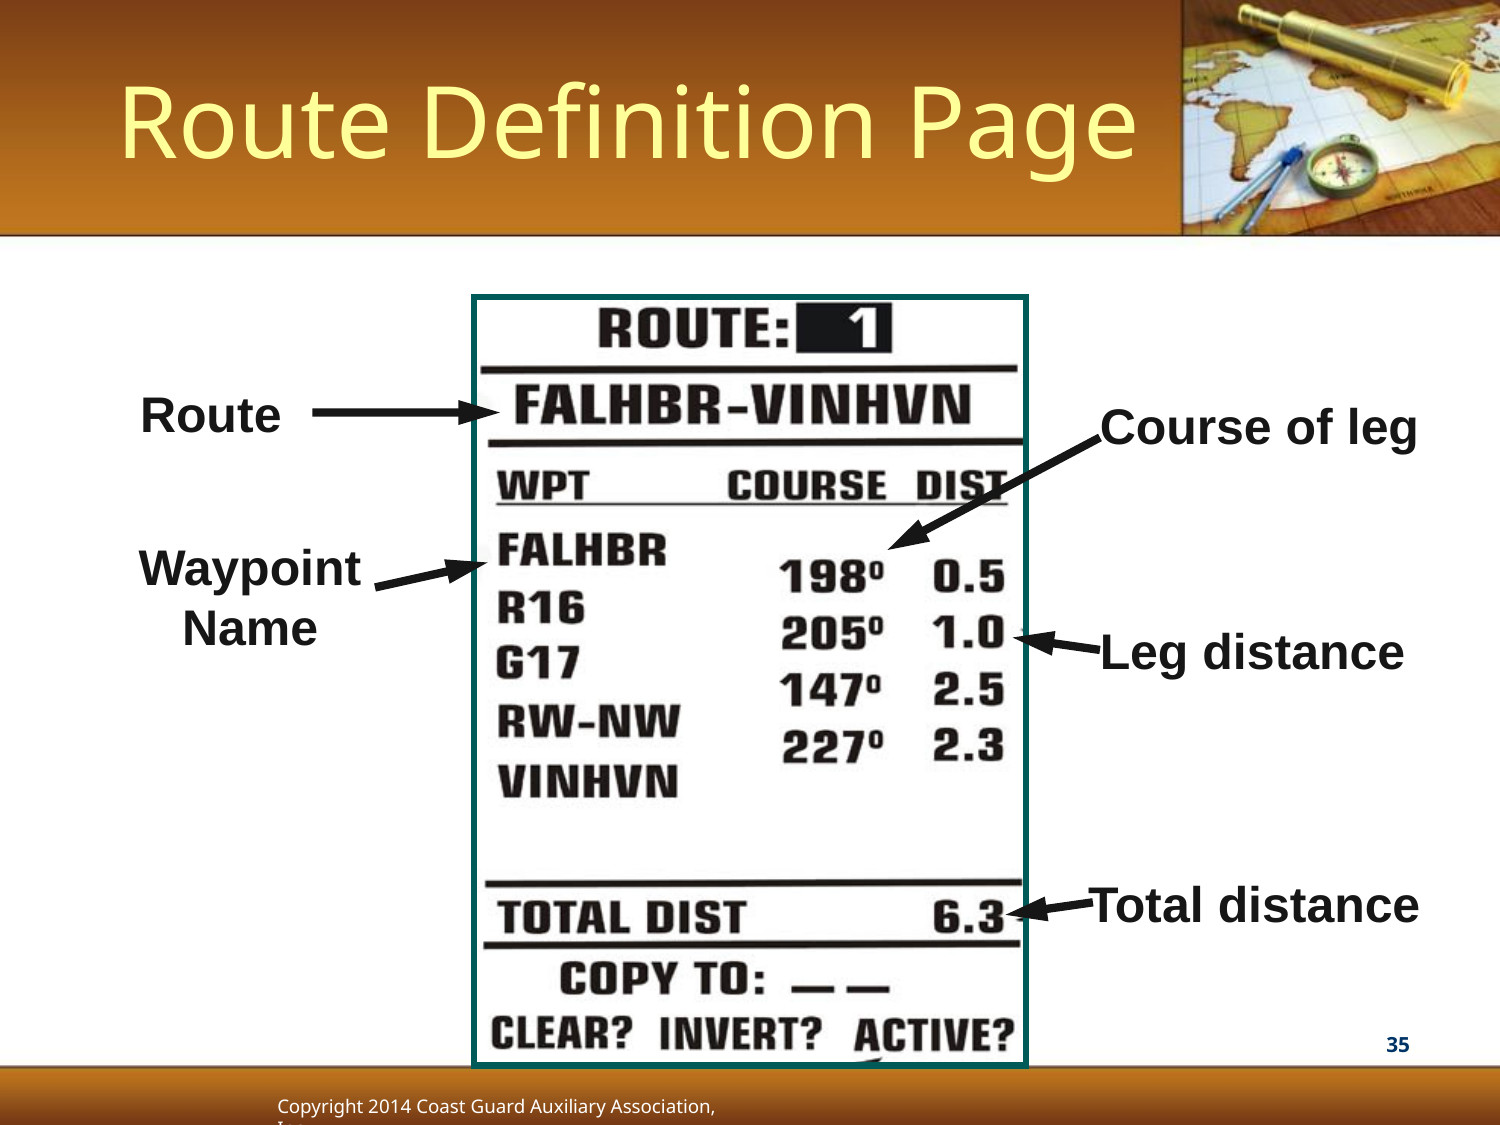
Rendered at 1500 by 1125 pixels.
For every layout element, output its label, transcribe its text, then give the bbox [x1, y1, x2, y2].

text_box Total distance [1073, 865, 1436, 941]
text_box [413, 560, 471, 580]
title Route Definition Page [75, 24, 1425, 213]
text_box Course of leg [1084, 387, 1435, 463]
text_box Waypoint Name [87, 527, 413, 663]
slide_number 35 [1074, 1024, 1425, 1103]
text_box Leg distance [1085, 612, 1421, 688]
text_box Route [125, 374, 297, 450]
picture [0, 0, 1500, 1125]
text_box [1028, 634, 1085, 648]
